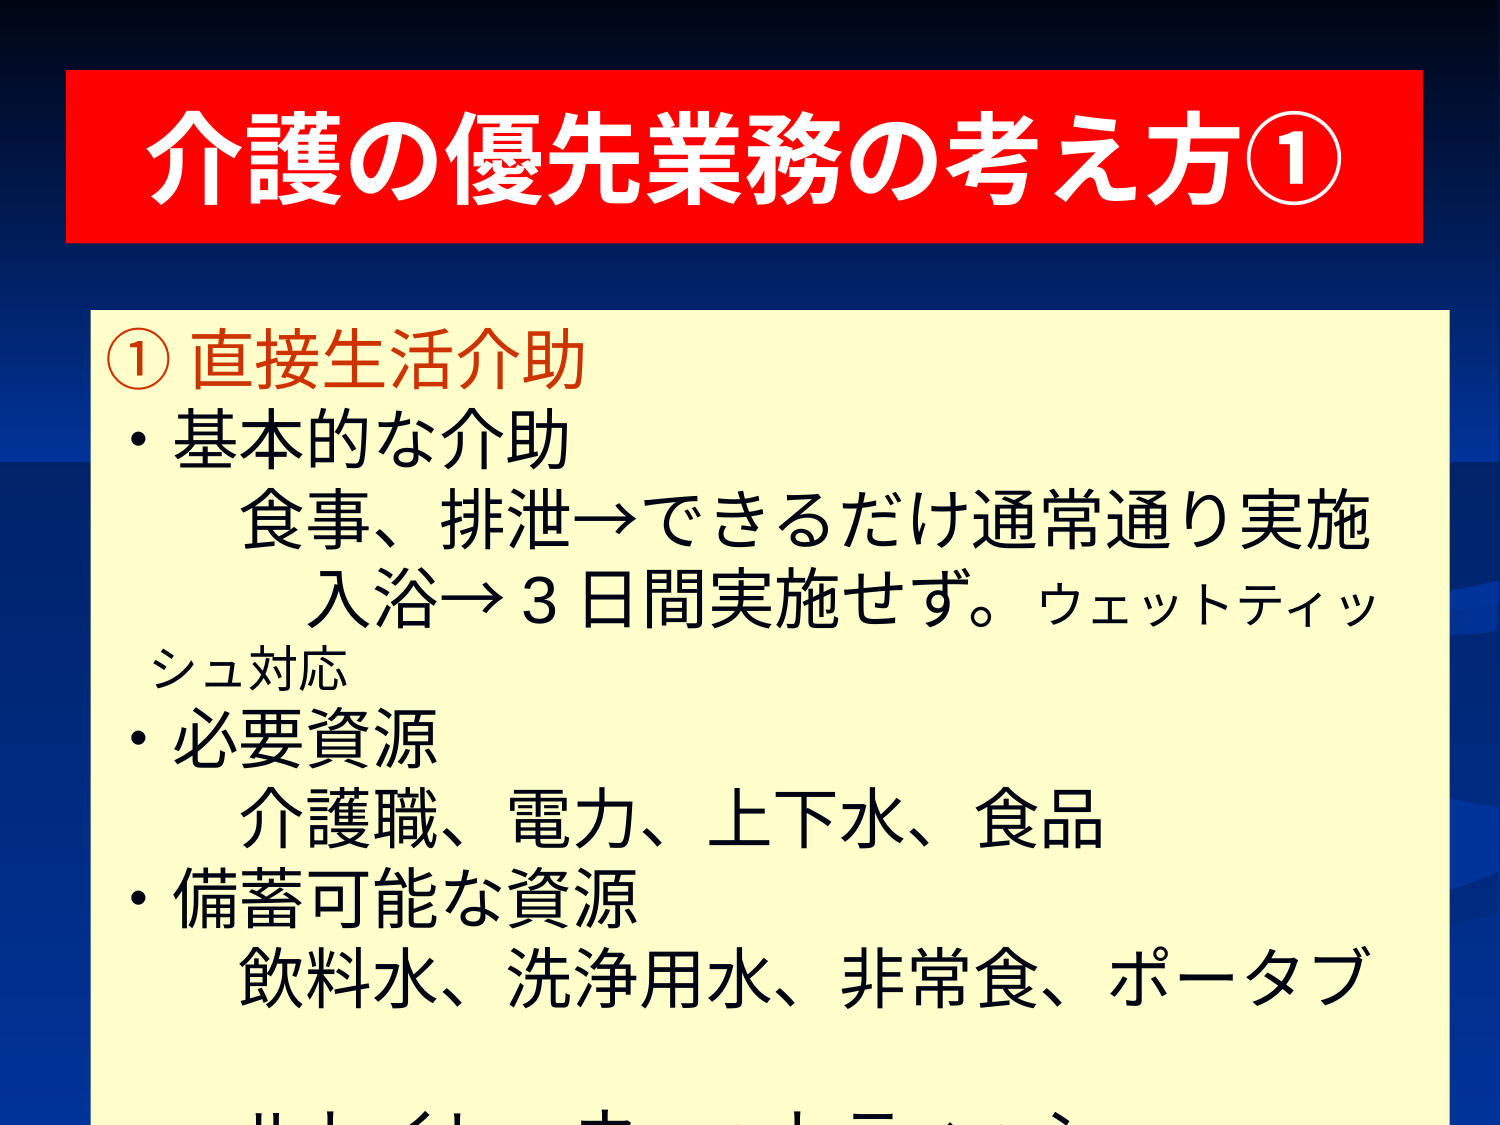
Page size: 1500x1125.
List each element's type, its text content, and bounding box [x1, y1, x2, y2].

text_box ①直接生活介助 ・基本的な介助 食事、排泄→できるだけ通常通り実施 入浴→3日間実施せず。ウェットティッシュ対応 ・必要資源 介護職、電力、上下水、食品 ・備蓄可能な資源 飲料水、洗浄用水、非常食、ポータブ ルトイレ、ウェットティッシュ・・・ [90, 310, 1450, 1125]
title 介護の優先業務の考え方① [65, 69, 1424, 244]
